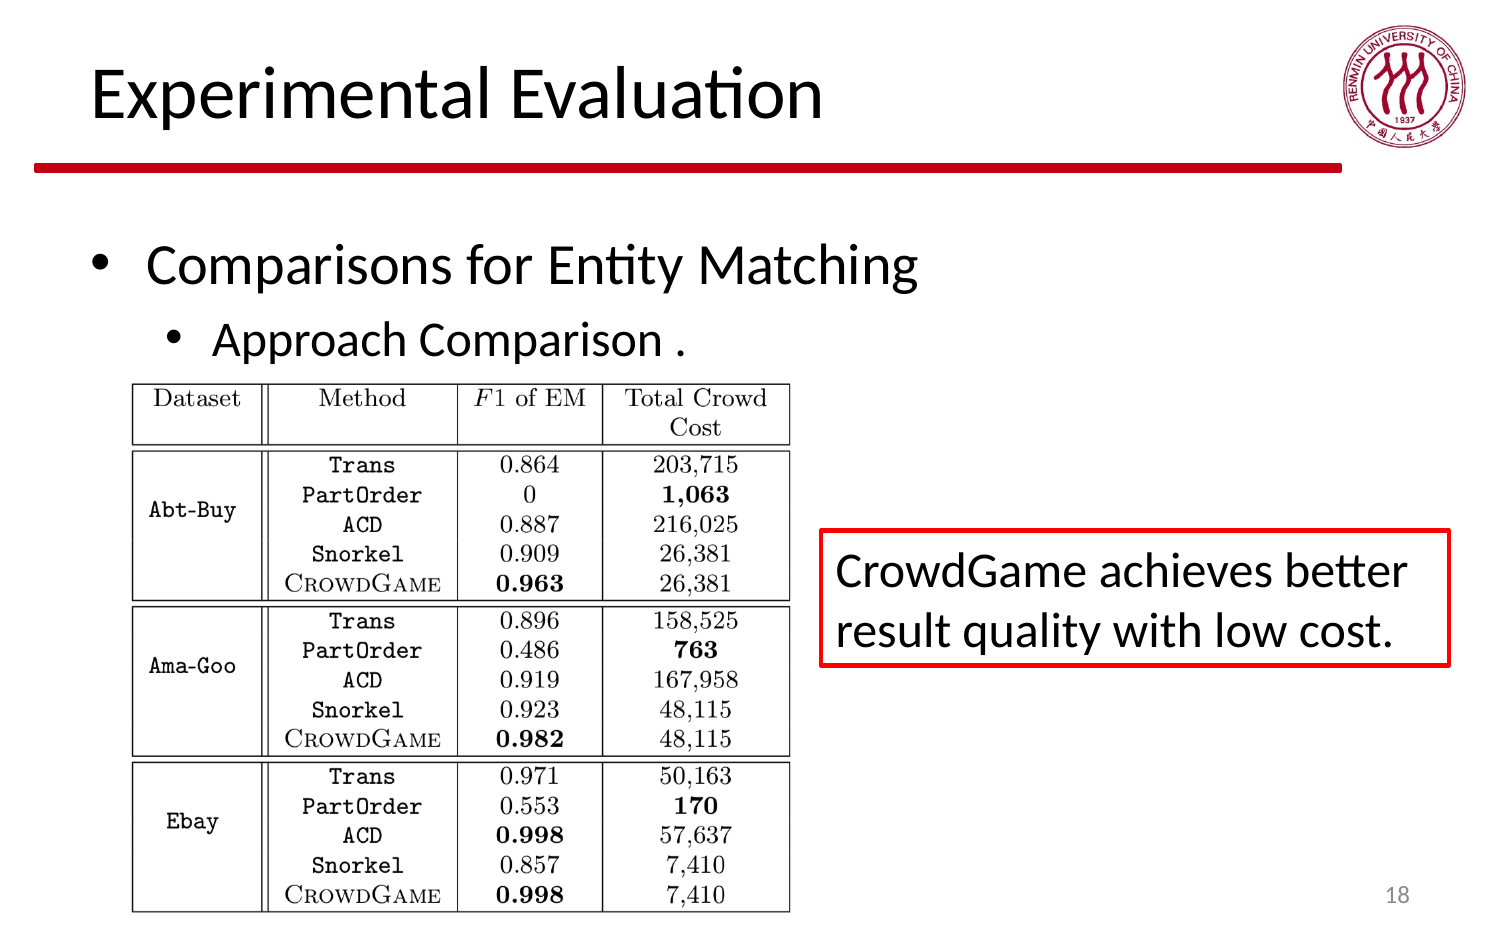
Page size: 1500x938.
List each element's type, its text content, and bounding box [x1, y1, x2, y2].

slide_number 18 [1074, 868, 1425, 919]
list Comparisons for Entity Matching Approach Comparison . [75, 218, 1425, 909]
picture [128, 376, 798, 919]
picture [1341, 20, 1470, 149]
title Experimental Evaluation [75, 28, 1425, 149]
text_box CrowdGame achieves better result quality with low cost. [820, 530, 1449, 666]
